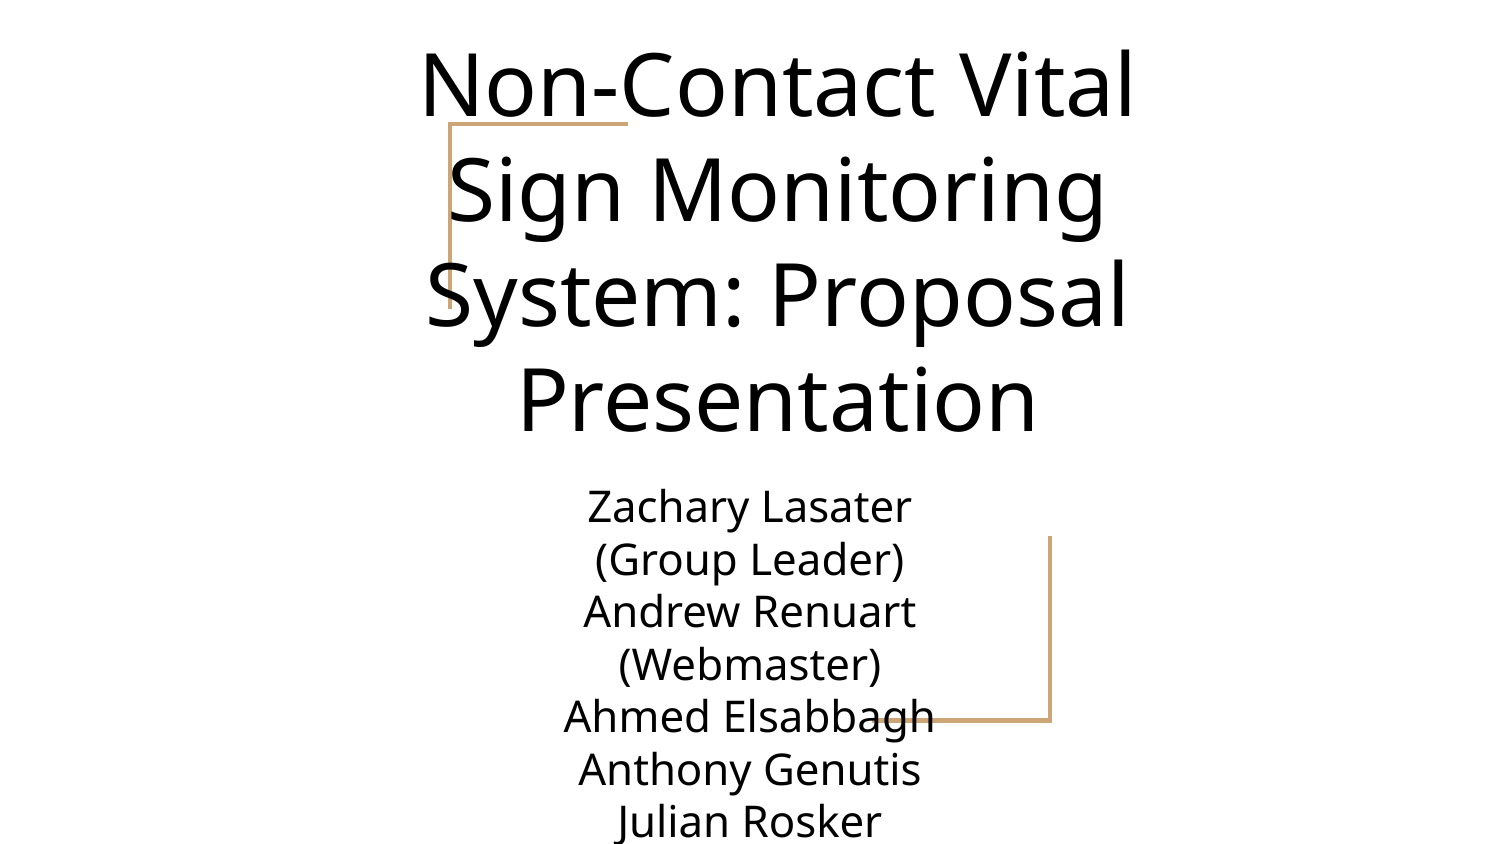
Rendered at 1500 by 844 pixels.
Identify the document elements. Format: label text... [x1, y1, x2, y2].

title Non-Contact Vital Sign Monitoring System: Proposal Presentation [388, 212, 1167, 465]
subtitle Zachary Lasater (Group Leader) Andrew Renuart (Webmaster) Ahmed Elsabbagh Anthony Genutis Julian Rosker [499, 464, 1001, 580]
